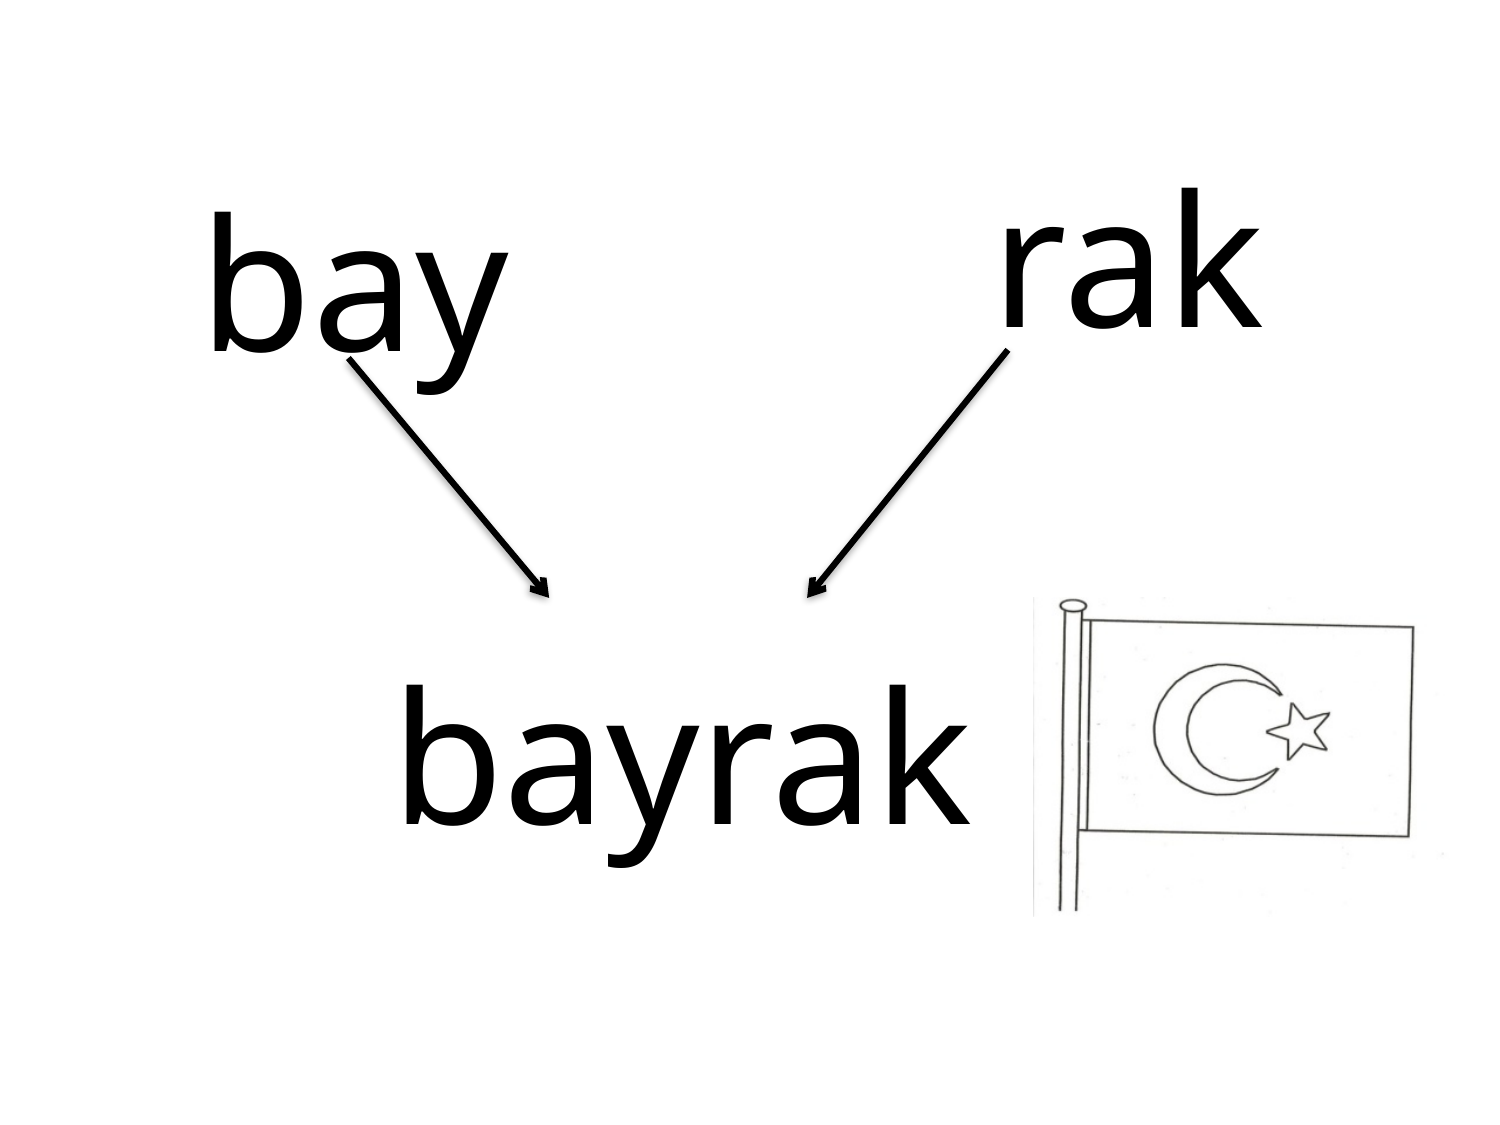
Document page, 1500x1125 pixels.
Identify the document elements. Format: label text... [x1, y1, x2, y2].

text_box rak [879, 137, 1376, 358]
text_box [348, 357, 550, 599]
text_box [806, 349, 1009, 599]
text_box bayrak [235, 633, 1028, 854]
picture [1033, 597, 1459, 918]
subtitle bay [123, 160, 585, 382]
